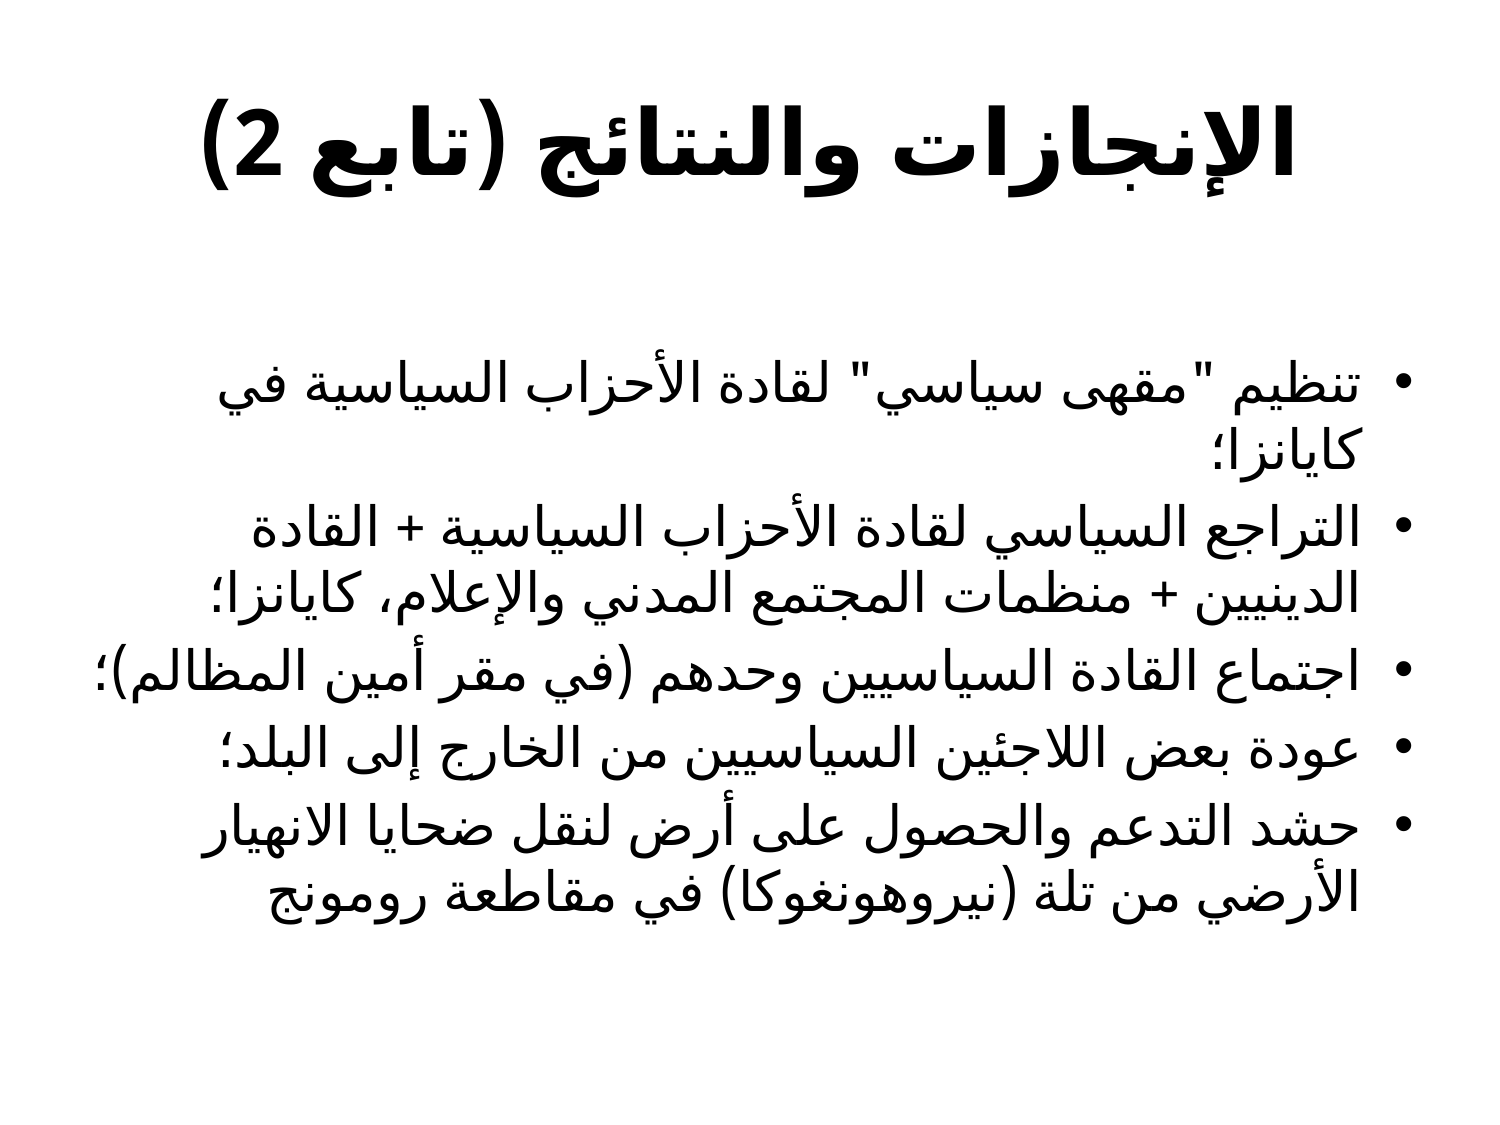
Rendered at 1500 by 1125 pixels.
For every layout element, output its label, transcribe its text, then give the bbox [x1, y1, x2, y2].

title الإنجازات والنتائج (تابع 2) [75, 45, 1425, 233]
list تنظيم "مقهى سياسي" لقادة الأحزاب السياسية في كايانزا؛ التراجع السياسي لقادة الأحزاب السياسية + القادة الدينيين + منظمات المجتمع المدني والإعلام، كايانزا؛ اجتماع القادة السياسيين وحدهم (في مقر أمين المظالم)؛ عودة بعض اللاجئين السياسيين من الخارج إلى البلد؛ حشد التدعم والحصول على أرض لنقل ضحايا الانهيار الأرضي من تلة (نيروهونغوكا) في مقاطعة رومونج [75, 262, 1425, 1005]
